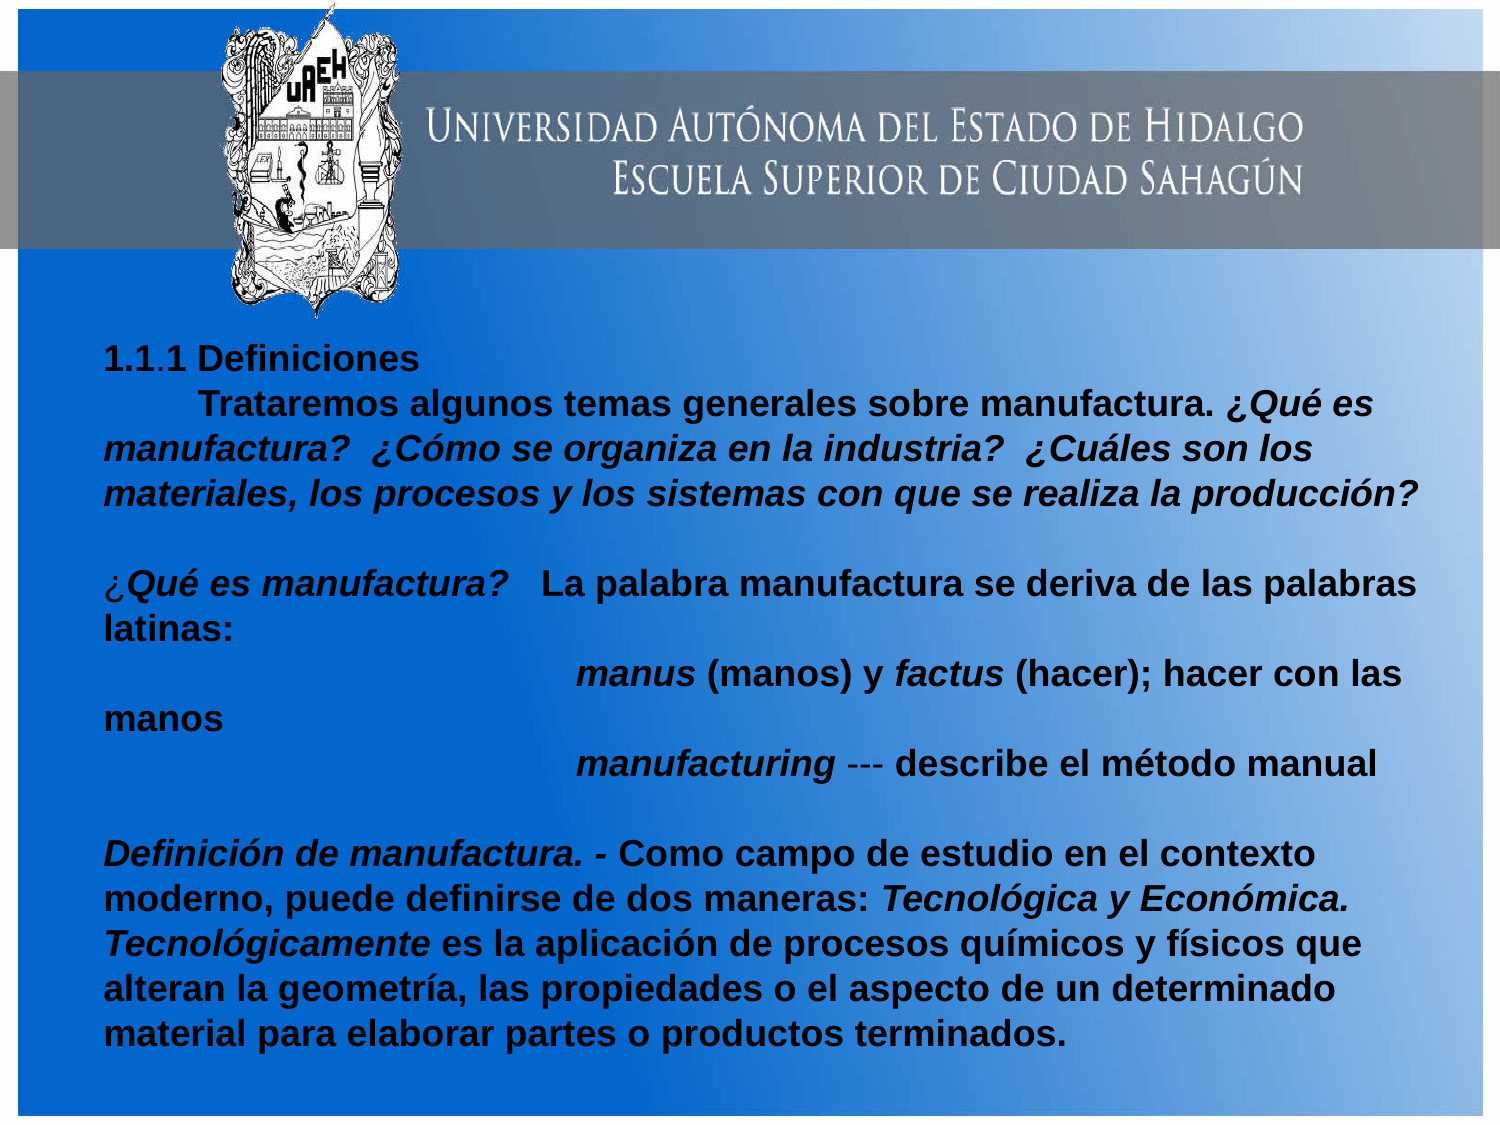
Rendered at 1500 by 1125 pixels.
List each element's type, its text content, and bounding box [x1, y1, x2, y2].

text_box 1.1.1 Definiciones Trataremos algunos temas generales sobre manufactura. ¿Qué es manufactura? ¿Cómo se organiza en la industria? ¿Cuáles son los materiales, los procesos y los sistemas con que se realiza la producción? ¿Qué es manufactura? La palabra manufactura se deriva de las palabras latinas: manus (manos) y factus (hacer); hacer con las manos manufacturing --- describe el método manual Definición de manufactura. - Como campo de estudio en el contexto moderno, puede definirse de dos maneras: Tecnológica y Económica. Tecnológicamente es la aplicación de procesos químicos y físicos que alteran la geometría, las propiedades o el aspecto de un determinado material para elaborar partes o productos terminados. [88, 326, 1483, 1106]
picture [0, 0, 1500, 1125]
